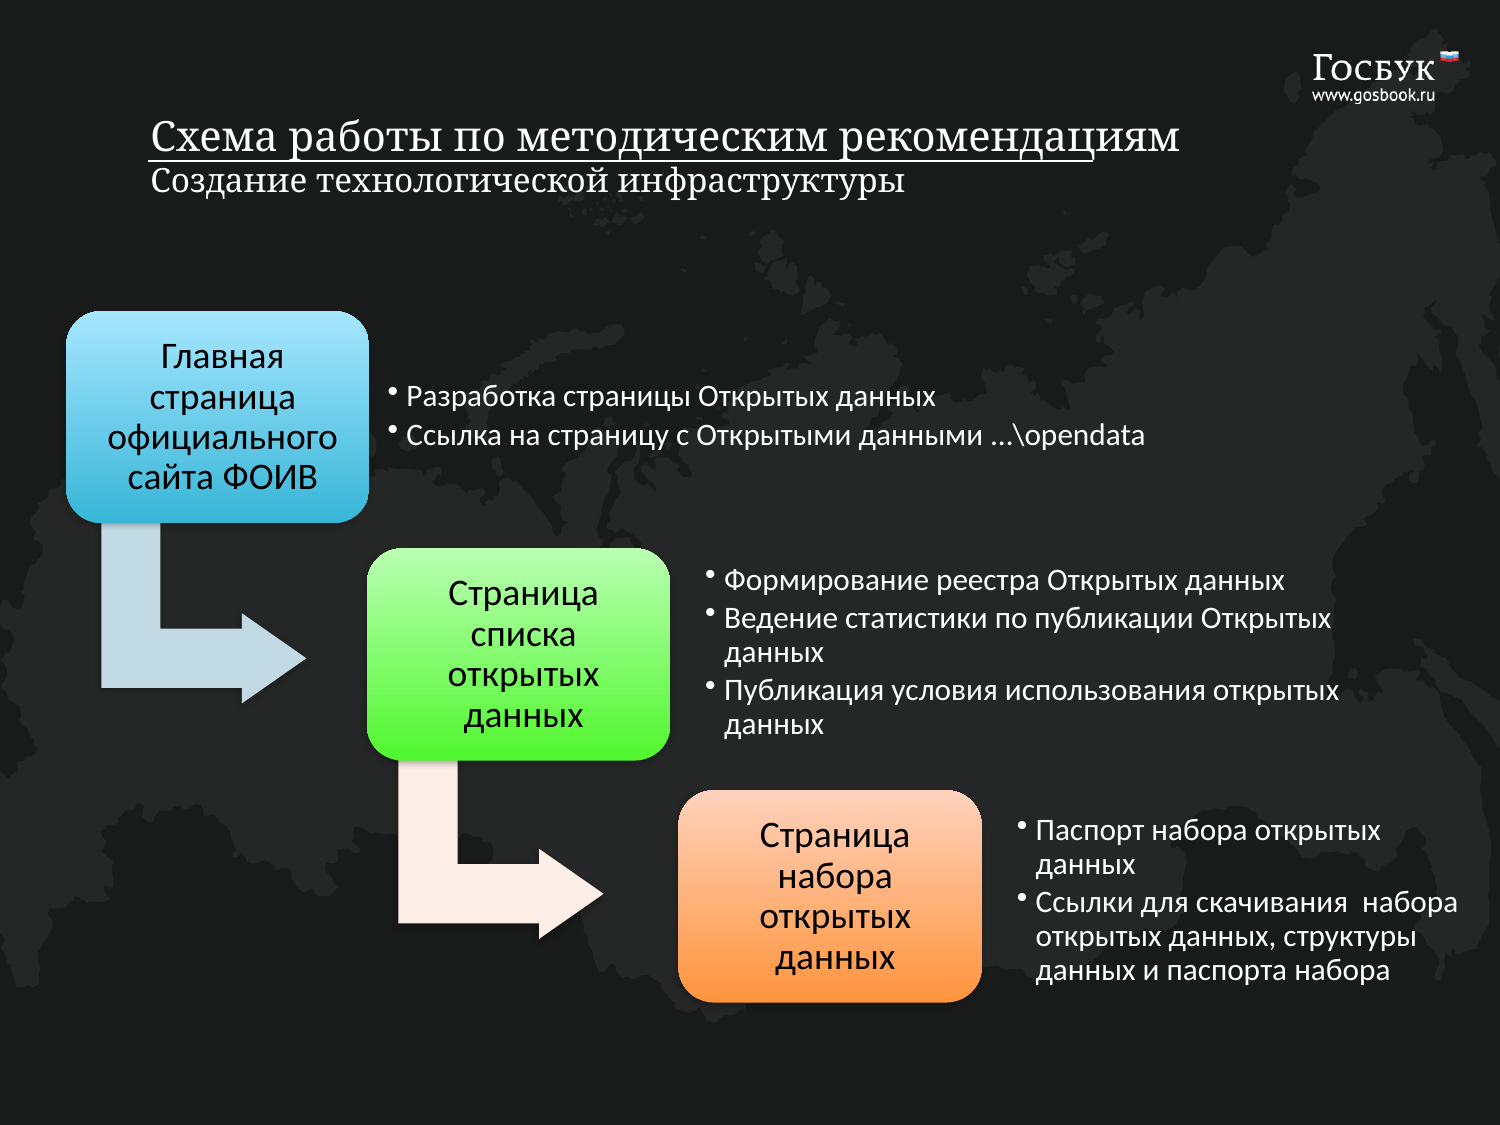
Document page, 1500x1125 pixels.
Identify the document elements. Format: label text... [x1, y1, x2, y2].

text_box Схема работы по методическим рекомендациям Создание технологической инфраструктуры [135, 102, 1365, 207]
picture [0, 0, 1500, 1125]
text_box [64, 252, 1500, 1059]
